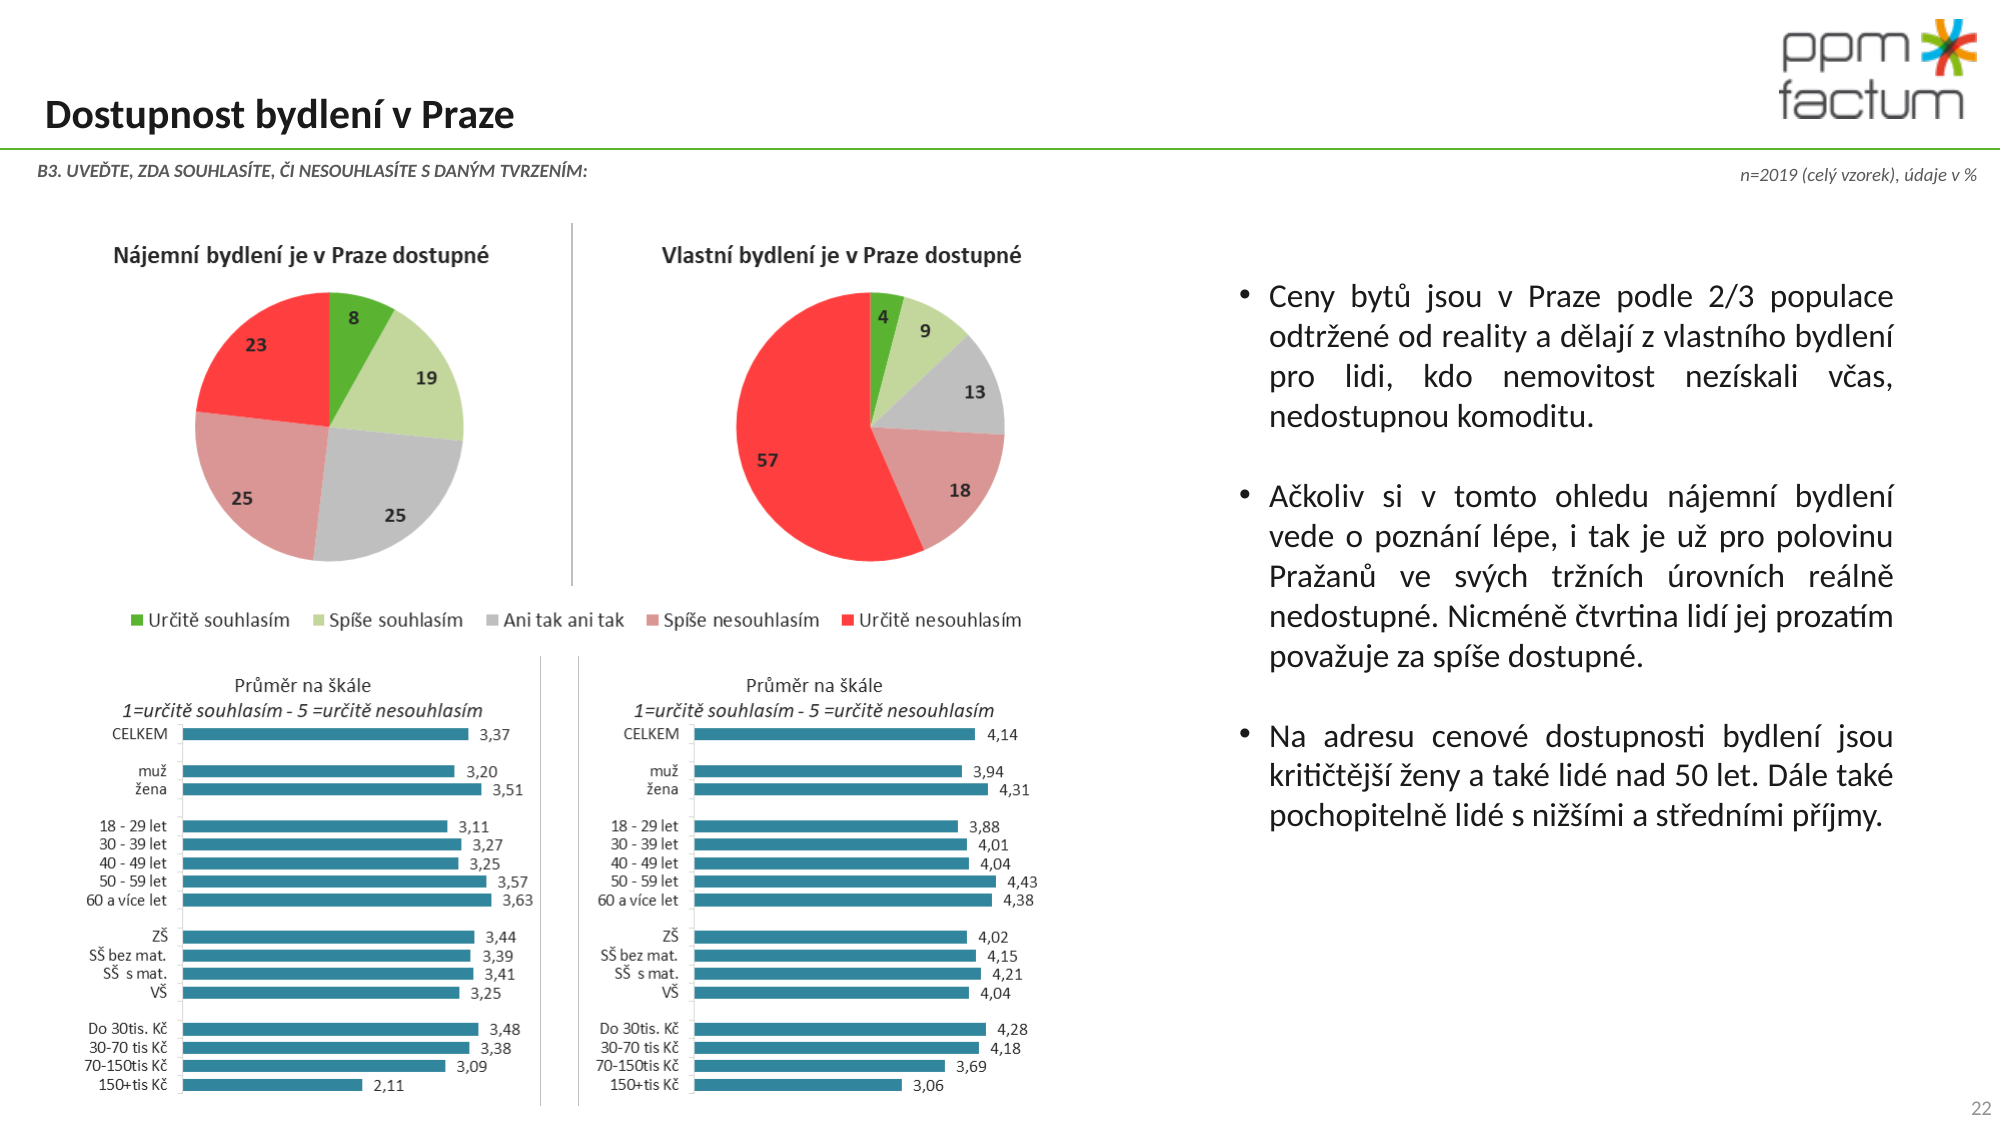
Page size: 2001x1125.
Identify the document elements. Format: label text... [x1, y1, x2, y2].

list B3. UVEĎTE, ZDA SOUHLASÍTE, ČI NESOUHLASÍTE S DANÝM TVRZENÍM: [31, 158, 1473, 182]
picture [1779, 19, 1977, 119]
picture [31, 223, 1113, 647]
text_box Ceny bytů jsou v Praze podle 2/3 populace odtržené od reality a dělají z vlastního bydlení pro lidi, kdo nemovitost nezískali včas, nedostupnou komoditu. Ačkoliv si v tomto ohledu nájemní bydlení vede o poznání lépe, i tak je už pro polovinu Pražanů ve svých tržních úrovních reálně nedostupné. Nicméně čtvrtina lidí jej prozatím považuje za spíše dostupné. Na adresu cenové dostupnosti bydlení jsou kritičtější ženy a také lidé nad 50 let. Dále také pochopitelně lidé s nižšími a středními příjmy. [1224, 267, 1910, 1024]
picture [66, 656, 1053, 1107]
title Dostupnost bydlení v Praze [39, 19, 1693, 138]
text_box n=2019 (celý vzorek), údaje v % [1692, 154, 1992, 193]
slide_number 22 [1780, 1094, 1992, 1120]
